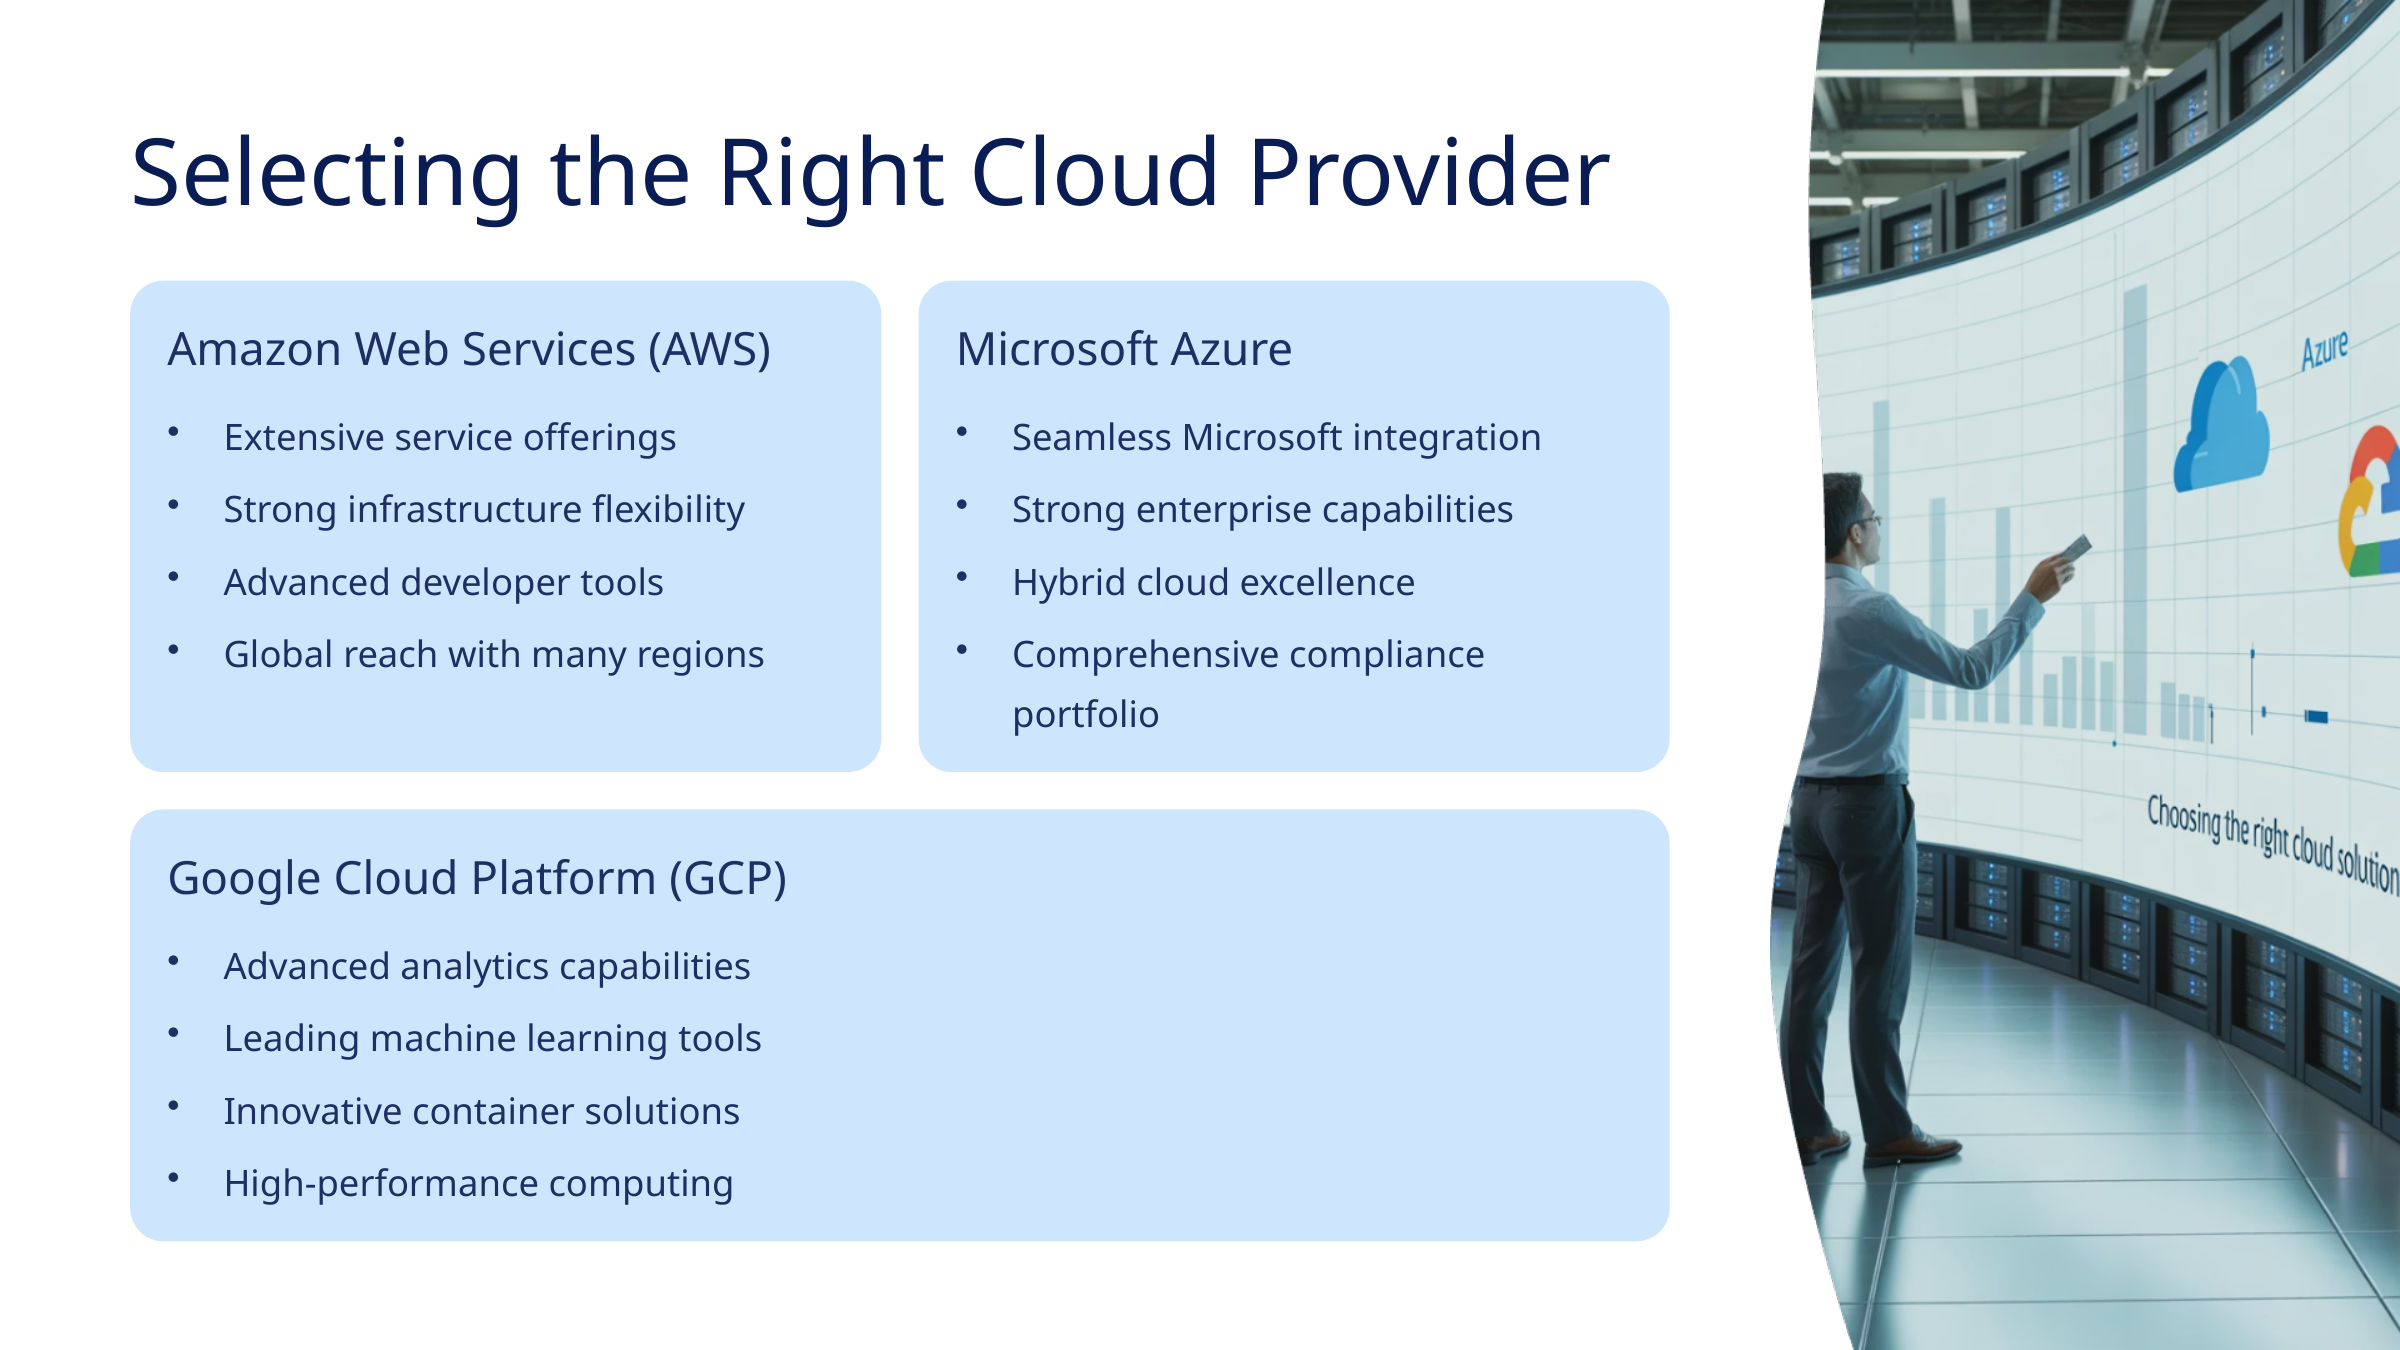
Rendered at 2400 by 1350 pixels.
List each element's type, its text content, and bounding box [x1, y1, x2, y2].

text_box High-performance computing [167, 1144, 1633, 1205]
text_box Strong infrastructure flexibility [167, 470, 845, 531]
text_box Extensive service offerings [167, 398, 845, 458]
text_box Leading machine learning tools [167, 999, 1633, 1059]
text_box Hybrid cloud excellence [955, 543, 1633, 603]
text_box Global reach with many regions [167, 615, 845, 676]
text_box [918, 280, 1670, 773]
text_box Amazon Web Services (AWS) [167, 317, 807, 376]
text_box Advanced analytics capabilities [167, 926, 1633, 987]
text_box Innovative container solutions [167, 1072, 1633, 1132]
text_box Strong enterprise capabilities [955, 470, 1633, 531]
text_box Selecting the Right Cloud Provider [130, 108, 1638, 225]
text_box [130, 809, 1670, 1242]
text_box Comprehensive compliance portfolio [955, 615, 1633, 735]
text_box Advanced developer tools [167, 543, 845, 603]
text_box Seamless Microsoft integration [955, 398, 1633, 458]
text_box Microsoft Azure [955, 317, 1421, 376]
picture [1769, 0, 2400, 1350]
text_box [130, 280, 882, 773]
text_box Google Cloud Platform (GCP) [167, 846, 812, 905]
